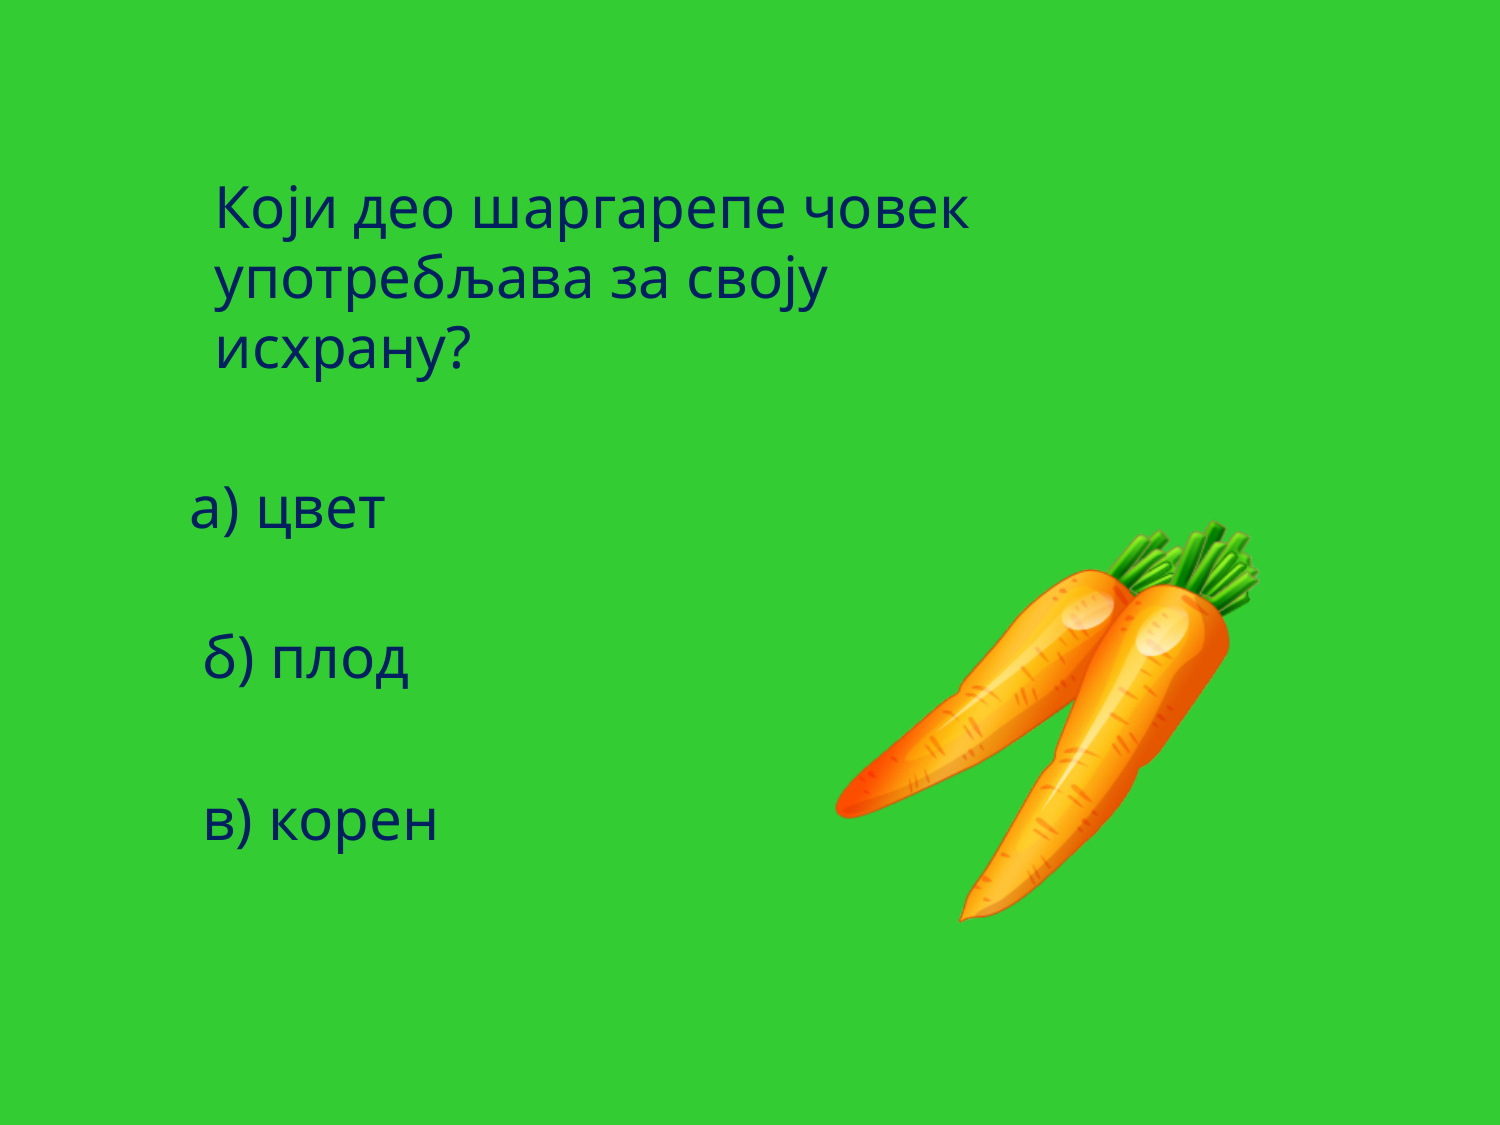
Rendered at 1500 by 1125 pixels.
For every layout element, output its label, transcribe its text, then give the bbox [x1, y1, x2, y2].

text_box б) плод [187, 612, 638, 698]
text_box а) цвет [174, 462, 663, 548]
text_box Који део шаргарепе човек употребљава за своју исхрану? [199, 162, 1025, 458]
text_box в) корен [187, 774, 700, 860]
picture [824, 487, 1275, 938]
